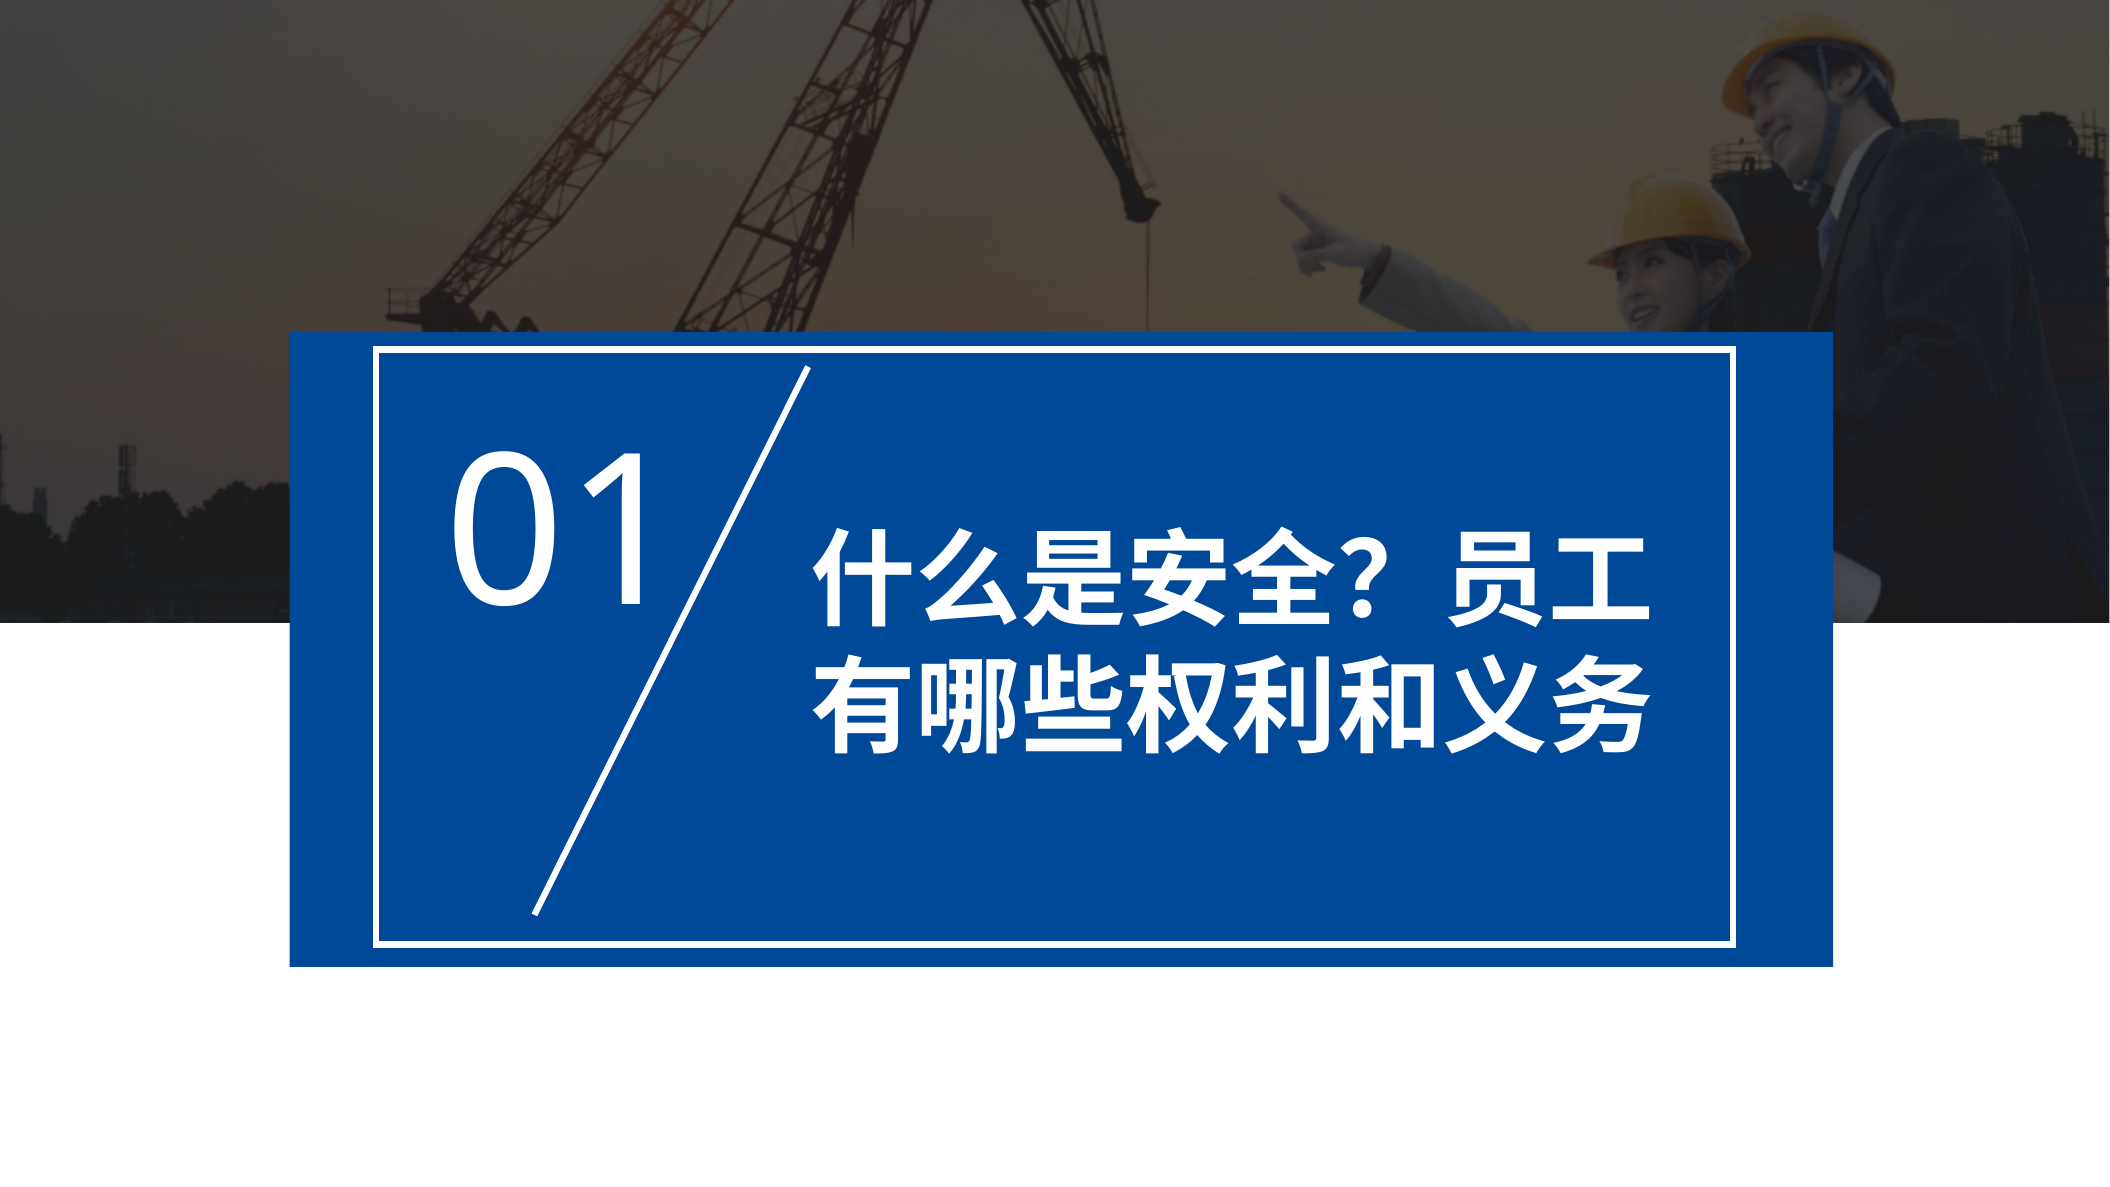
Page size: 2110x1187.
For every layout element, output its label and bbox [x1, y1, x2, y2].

picture [0, 0, 2110, 623]
text_box [375, 349, 1734, 945]
